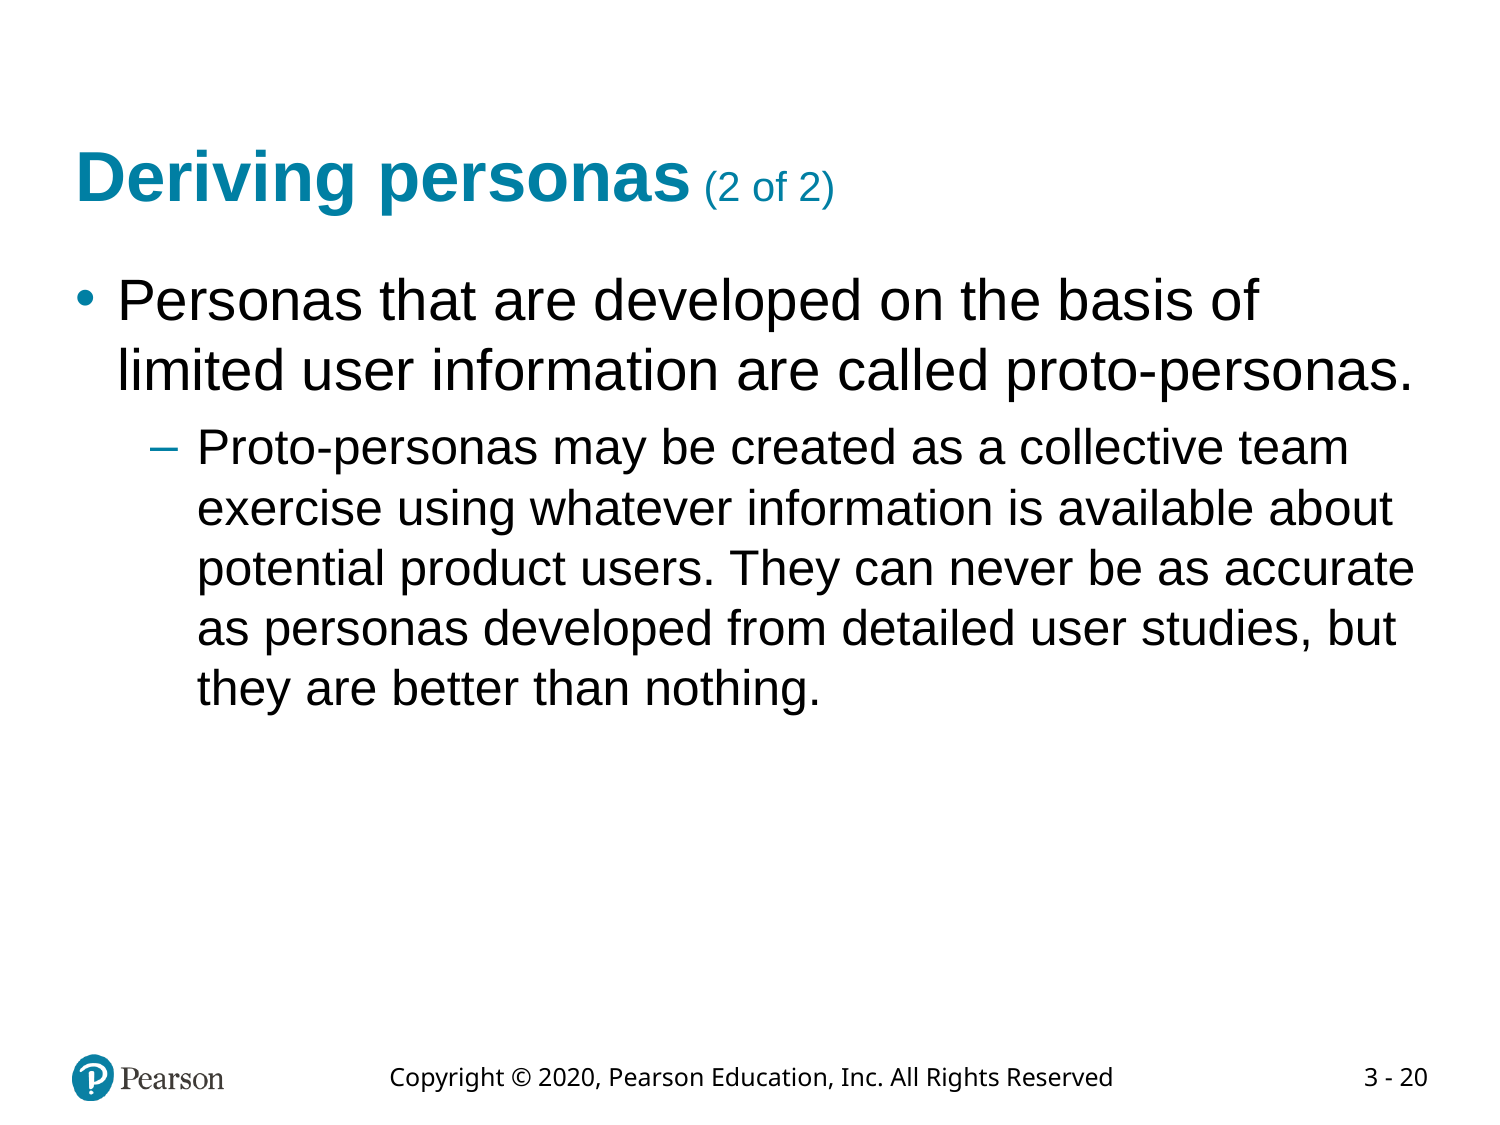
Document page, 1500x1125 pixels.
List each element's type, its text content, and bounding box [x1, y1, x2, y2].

list Personas that are developed on the basis of limited user information are called proto-personas. Proto-personas may be created as a collective team exercise using whatever information is available about potential product users. They can never be as accurate as personas developed from detailed user studies, but they are better than nothing. [75, 262, 1425, 1038]
picture [72, 1087, 83, 1101]
picture [72, 1054, 89, 1072]
title Deriving personas (2 of 2) [75, 35, 1425, 216]
picture [99, 1054, 224, 1101]
picture [81, 1064, 107, 1089]
